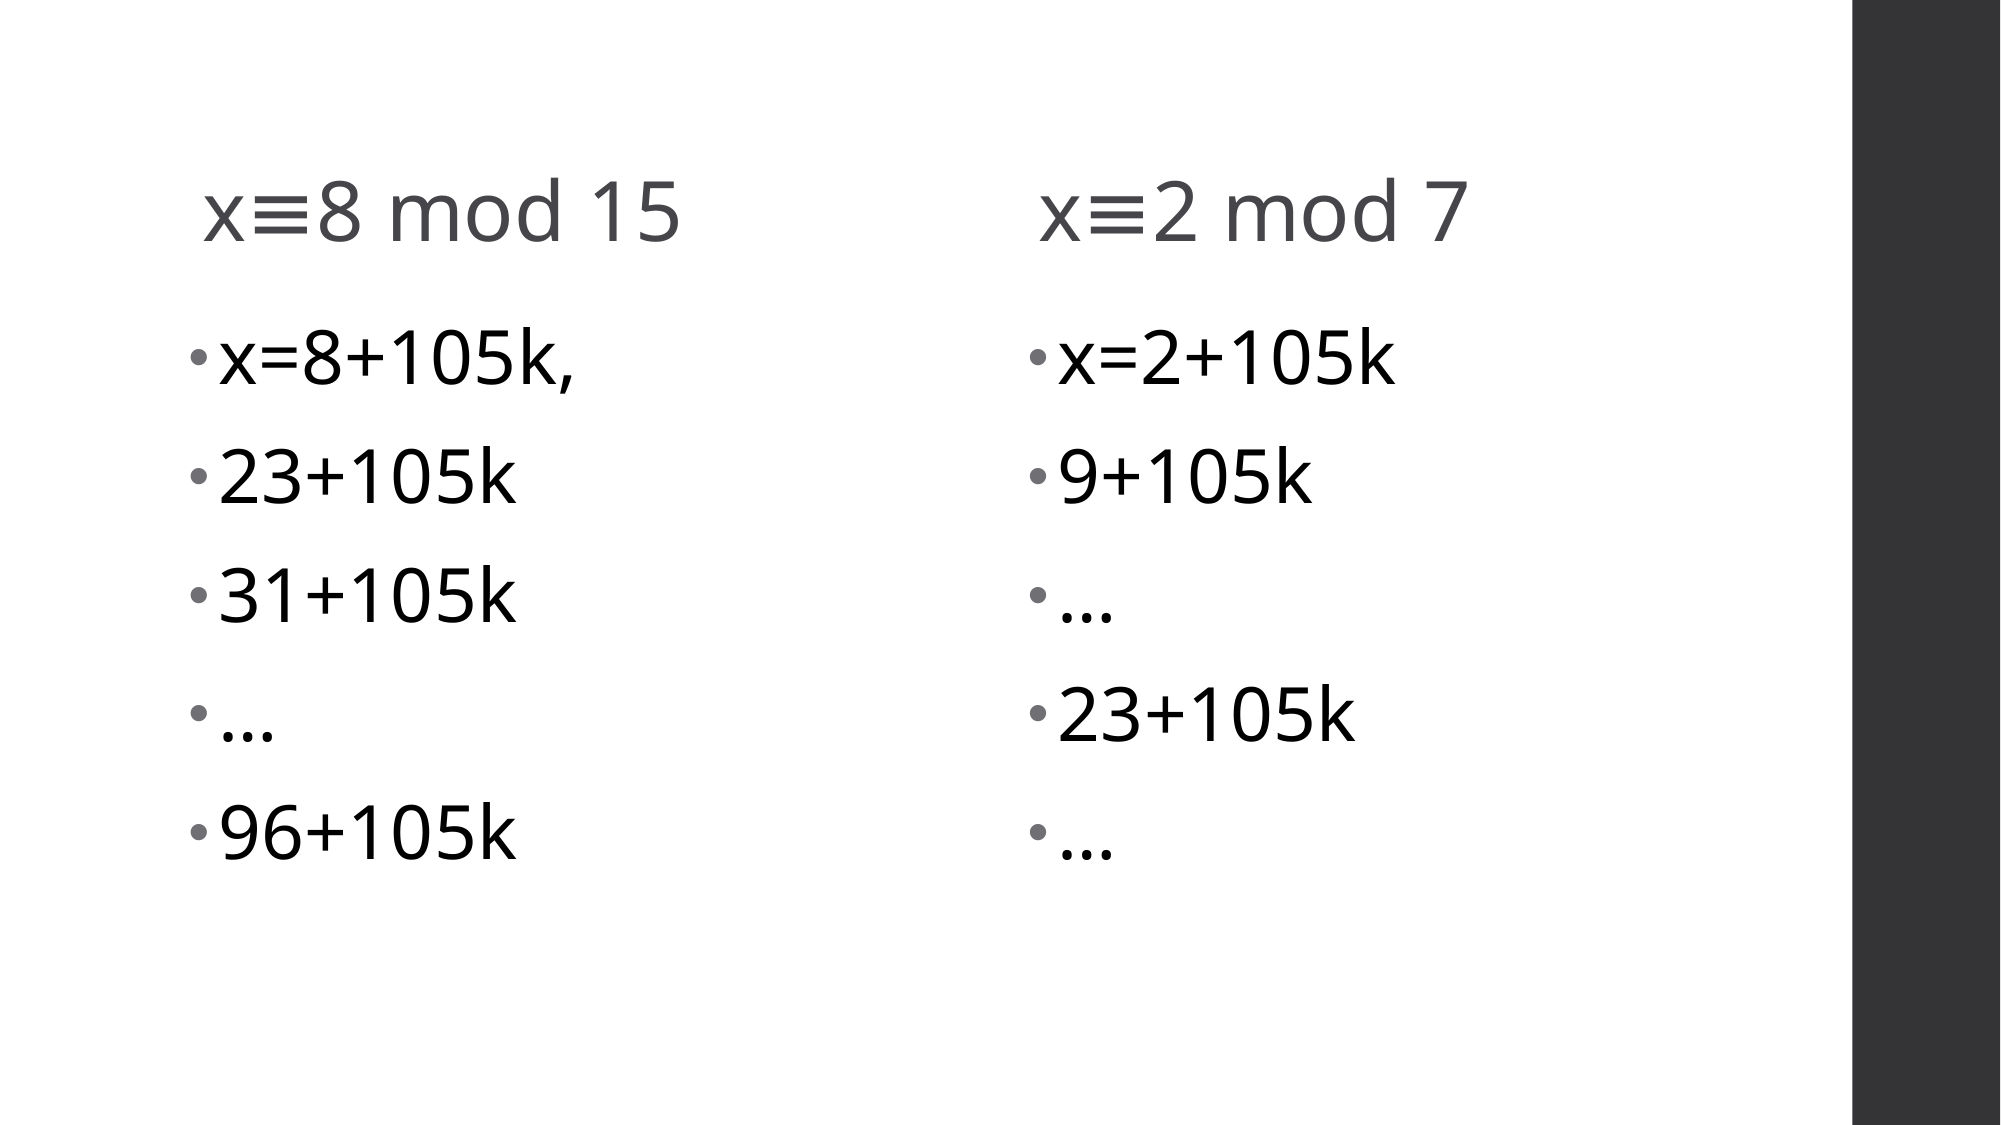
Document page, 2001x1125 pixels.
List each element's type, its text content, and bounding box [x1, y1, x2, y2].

list x=8+105k, 23+105k 31+105k … 96+105k [173, 308, 988, 950]
list x=2+105k 9+105k … 23+105k … [1012, 308, 1813, 950]
list x≡8 mod 15 [187, 127, 957, 268]
list x≡2 mod 7 [1023, 127, 1793, 268]
